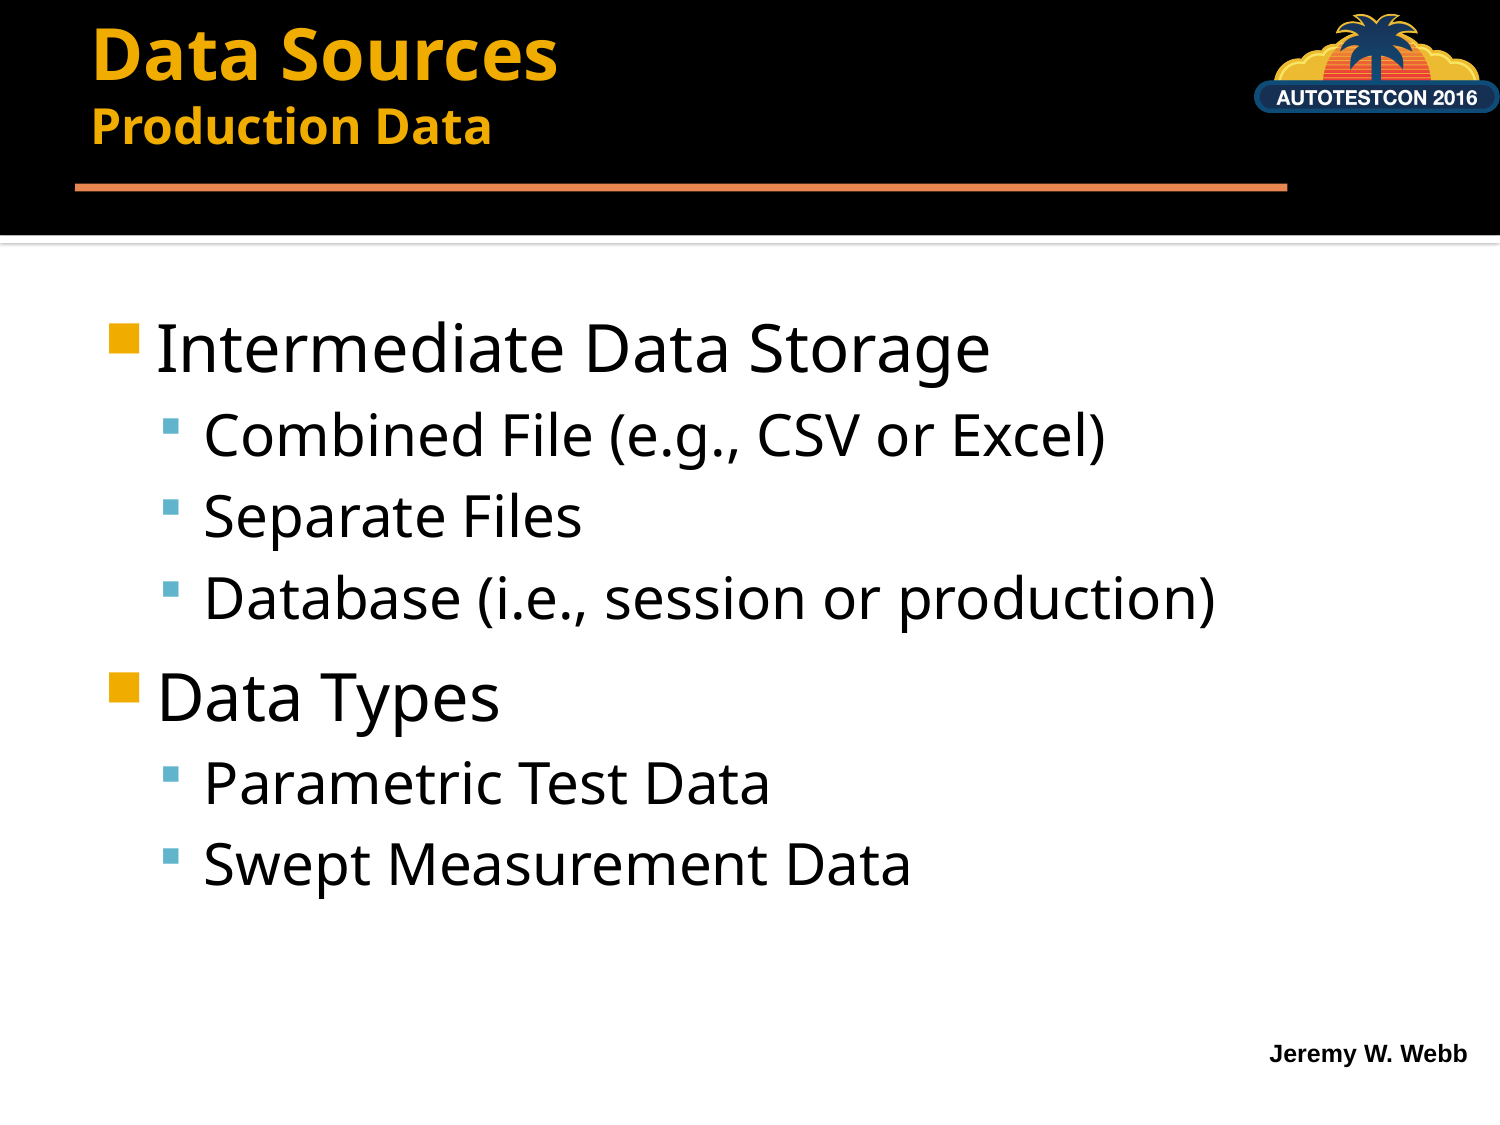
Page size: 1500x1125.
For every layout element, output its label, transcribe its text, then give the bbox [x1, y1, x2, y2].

title Data Sources Production Data [75, 0, 1425, 163]
list Intermediate Data Storage Combined File (e.g., CSV or Excel) Separate Files Database (i.e., session or production) Data Types Parametric Test Data Swept Measurement Data [75, 291, 1425, 1050]
picture [1425, 12, 1500, 113]
